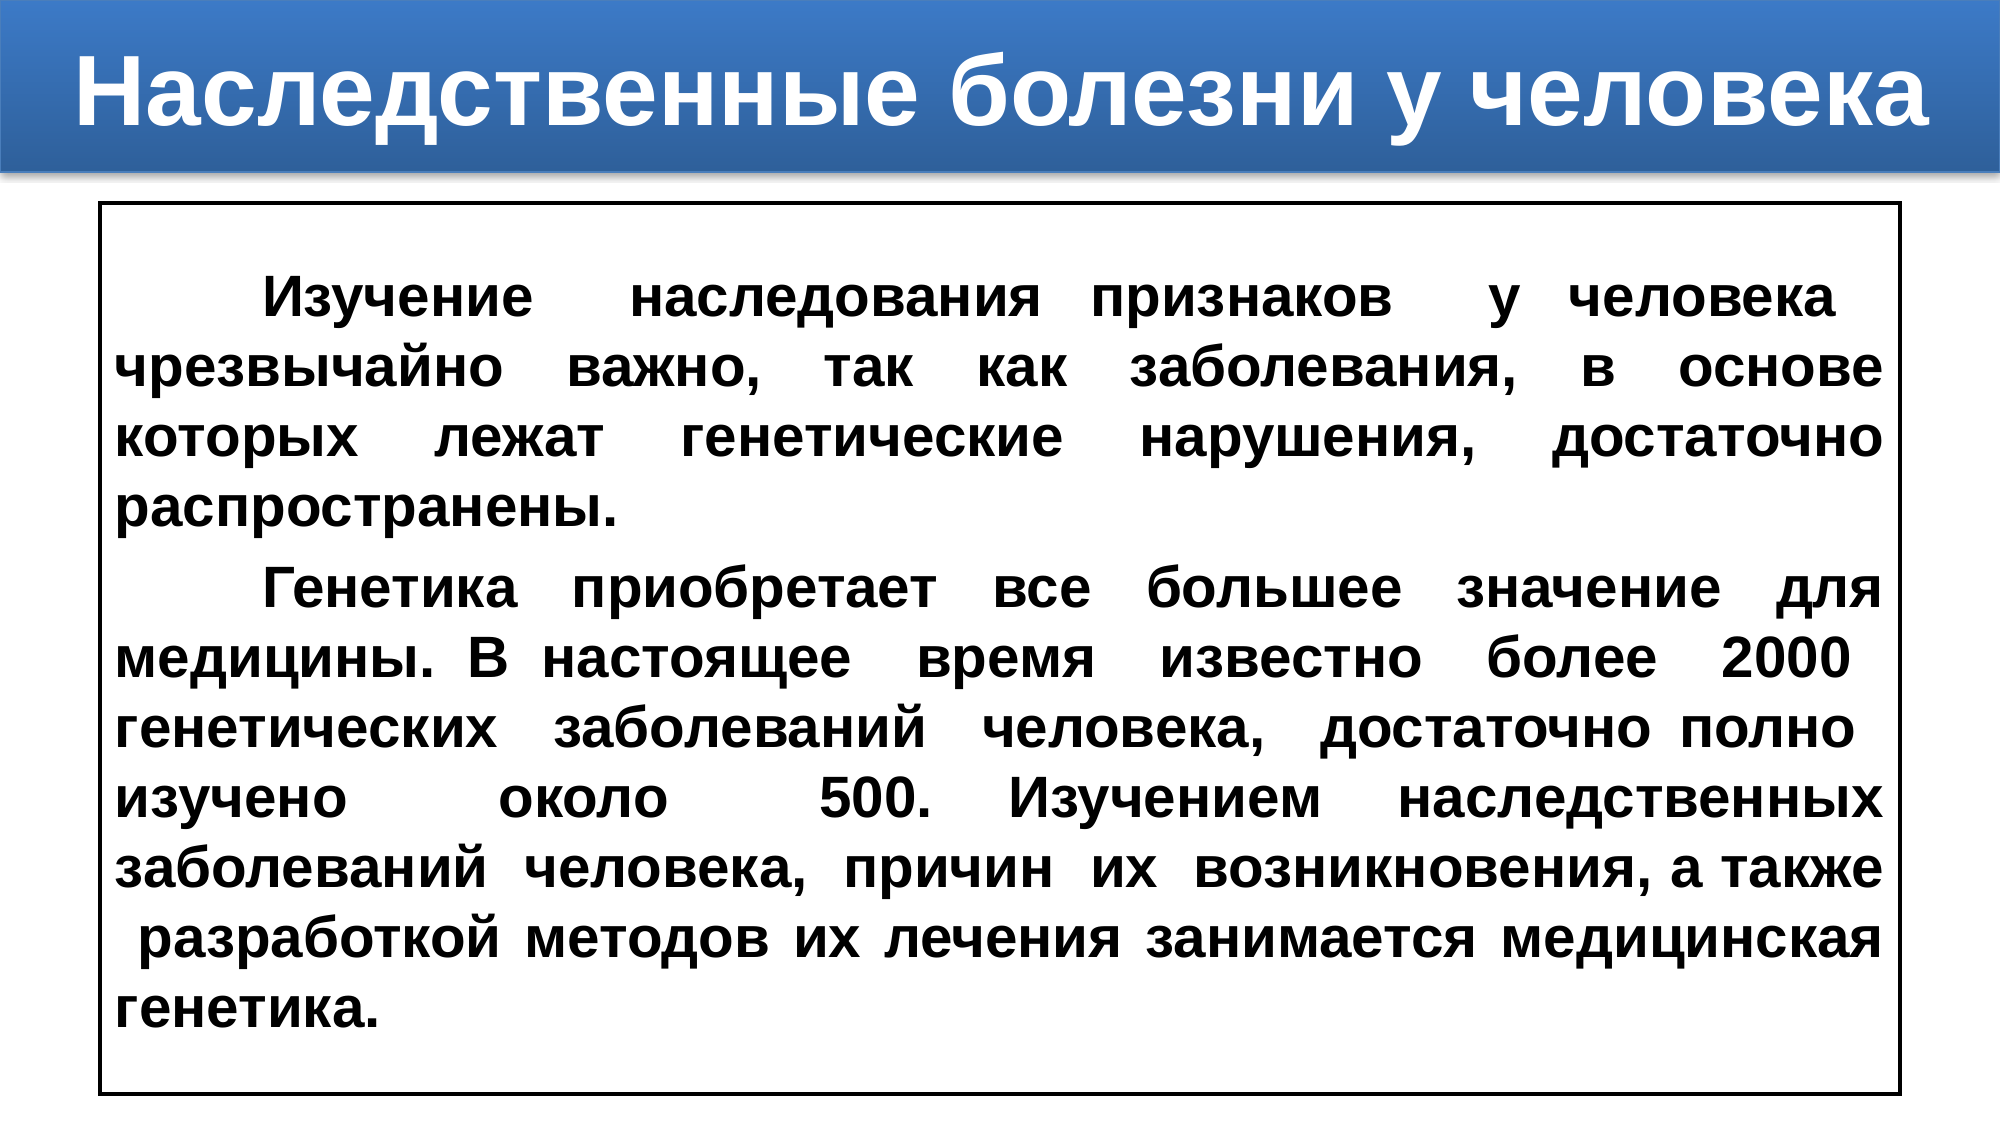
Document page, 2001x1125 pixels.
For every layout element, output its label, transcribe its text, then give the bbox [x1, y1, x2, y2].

title Наследственные болезни у человека [0, 0, 2000, 173]
list Изучение наследования признаков у человека чрезвычайно важно, так как заболевания, в основе которых лежат генетические нарушения, достаточно распространены. Генетика приобретает все большее значение для медицины. В настоящее время известно более 2000 генетических заболеваний человека, достаточно полно изучено около 500. Изучением наследственных заболеваний человека, причин их возникновения, а также разработкой методов их лечения занимается медицинская генетика. [98, 201, 1902, 1096]
